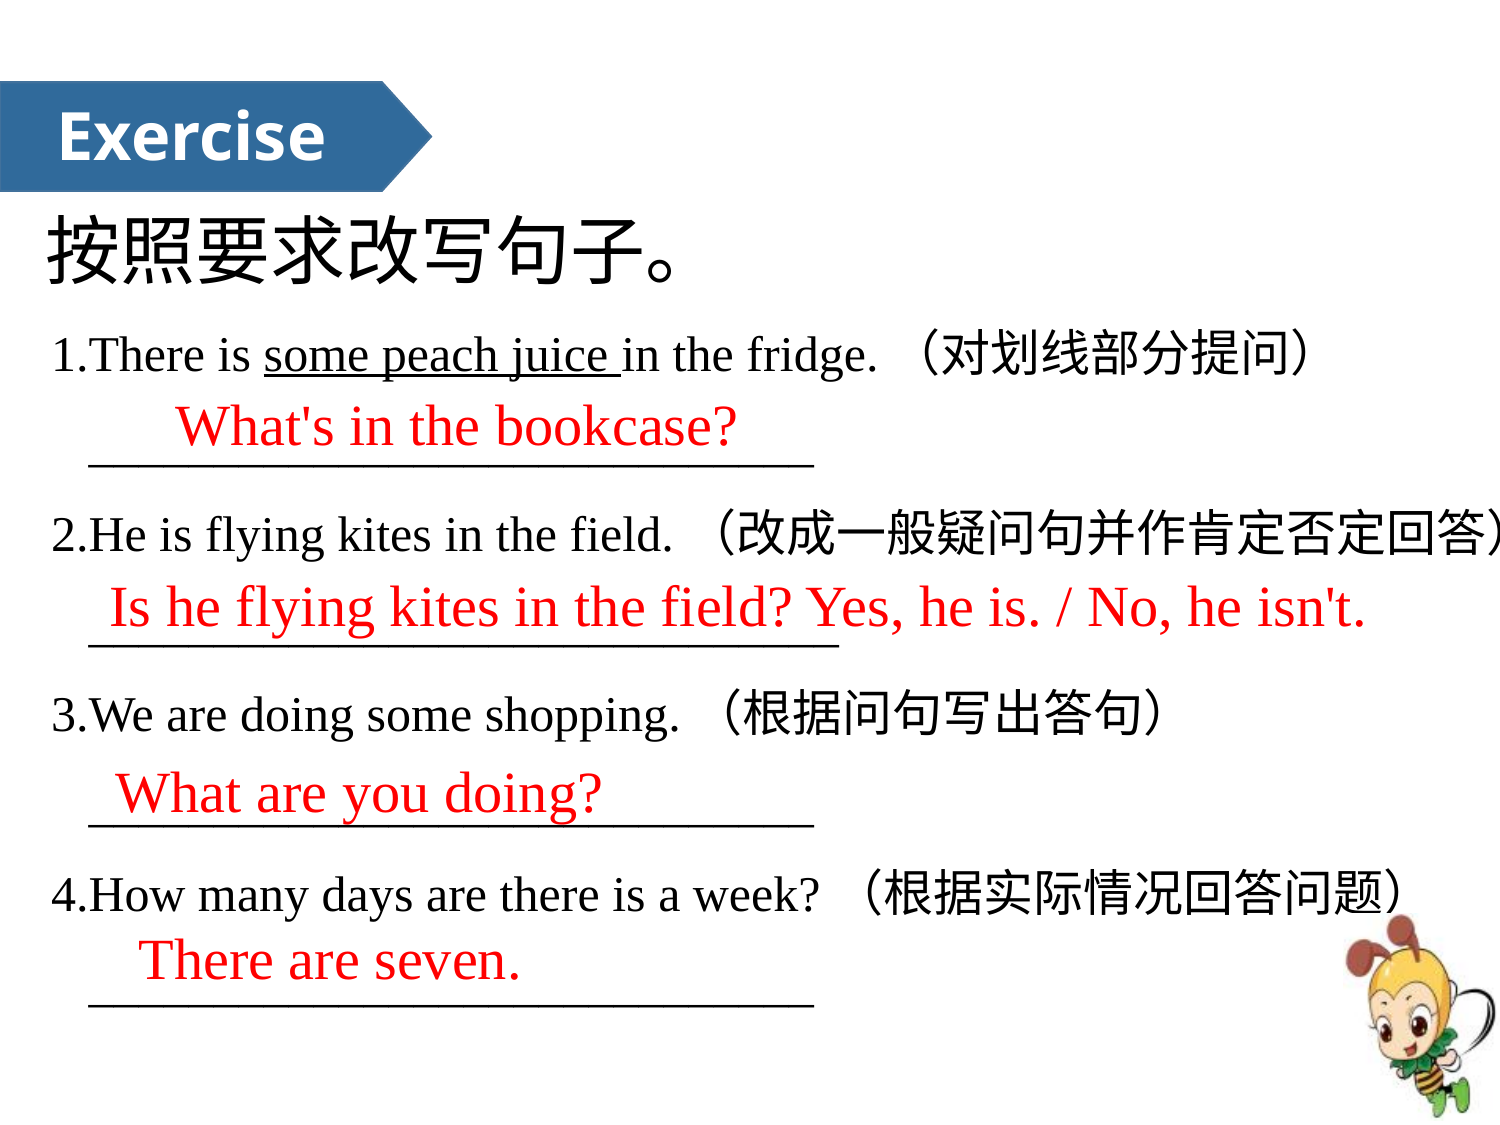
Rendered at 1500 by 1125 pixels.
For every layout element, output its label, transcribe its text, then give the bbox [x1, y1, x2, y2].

text_box What are you doing? [100, 747, 633, 832]
text_box 按照要求改写句子。 [30, 196, 735, 302]
picture [1342, 913, 1500, 1121]
text_box What's in the bookcase? [160, 379, 768, 465]
title Exercise [41, 95, 450, 178]
text_box Is he flying kites in the field? Yes, he is. / No, he isn't. [94, 560, 1383, 646]
text_box There are seven. [123, 913, 537, 999]
text_box 1.There is some peach juice in the fridge.（对划线部分提问） _____________________________ 2.He is flying kites in the field.（改成一般疑问句并作肯定否定回答） ______________________________ 3.We are doing some shopping.（根据问句写出答句） _____________________________ 4.How many days are there is a week?（根据实际情况回答问题） _____________________________ [36, 283, 1500, 1019]
